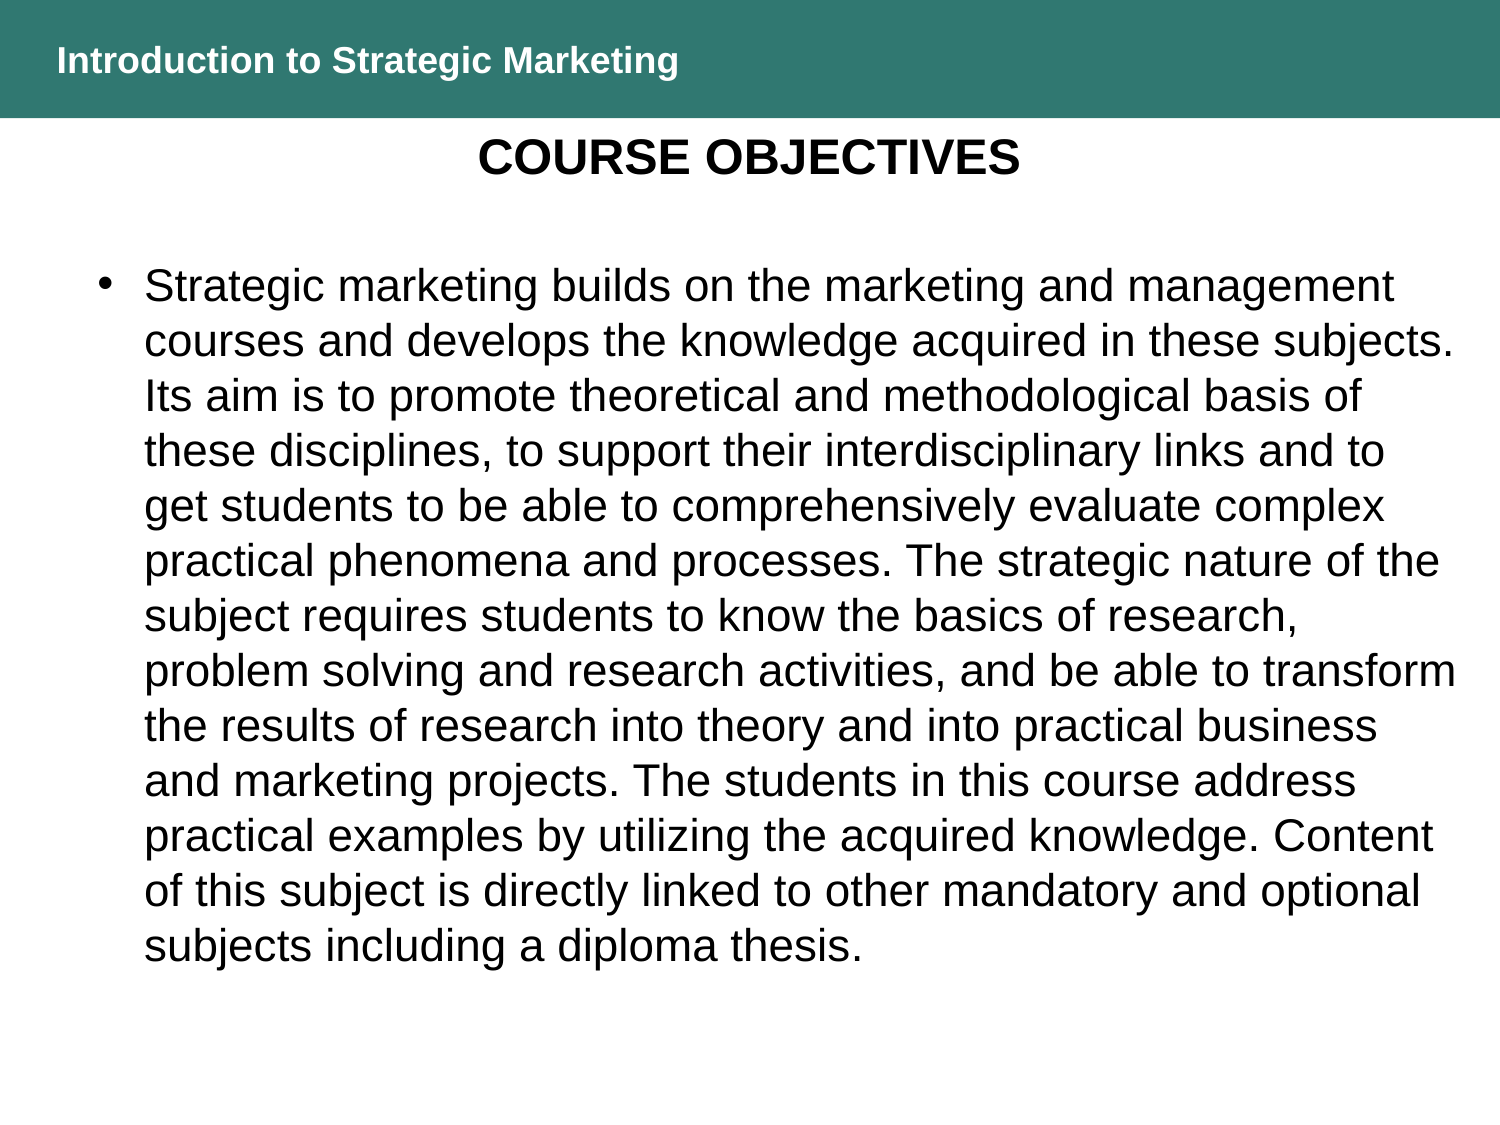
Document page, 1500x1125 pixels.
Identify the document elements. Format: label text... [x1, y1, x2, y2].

text_box COURSE OBJECTIVES [55, 117, 1444, 193]
text_box Introduction to Strategic Marketing [0, 0, 1500, 120]
text_box Strategic marketing builds on the marketing and management courses and develops the knowledge acquired in these subjects. Its aim is to promote theoretical and methodological basis of these disciplines, to support their interdisciplinary links and to get students to be able to comprehensively evaluate complex practical phenomena and processes. The strategic nature of the subject requires students to know the basics of research, problem solving and research activities, and be able to transform the results of research into theory and into practical business and marketing projects. The students in this course address practical examples by utilizing the acquired knowledge. Content of this subject is directly linked to other mandatory and optional subjects including a diploma thesis. [82, 248, 1474, 978]
